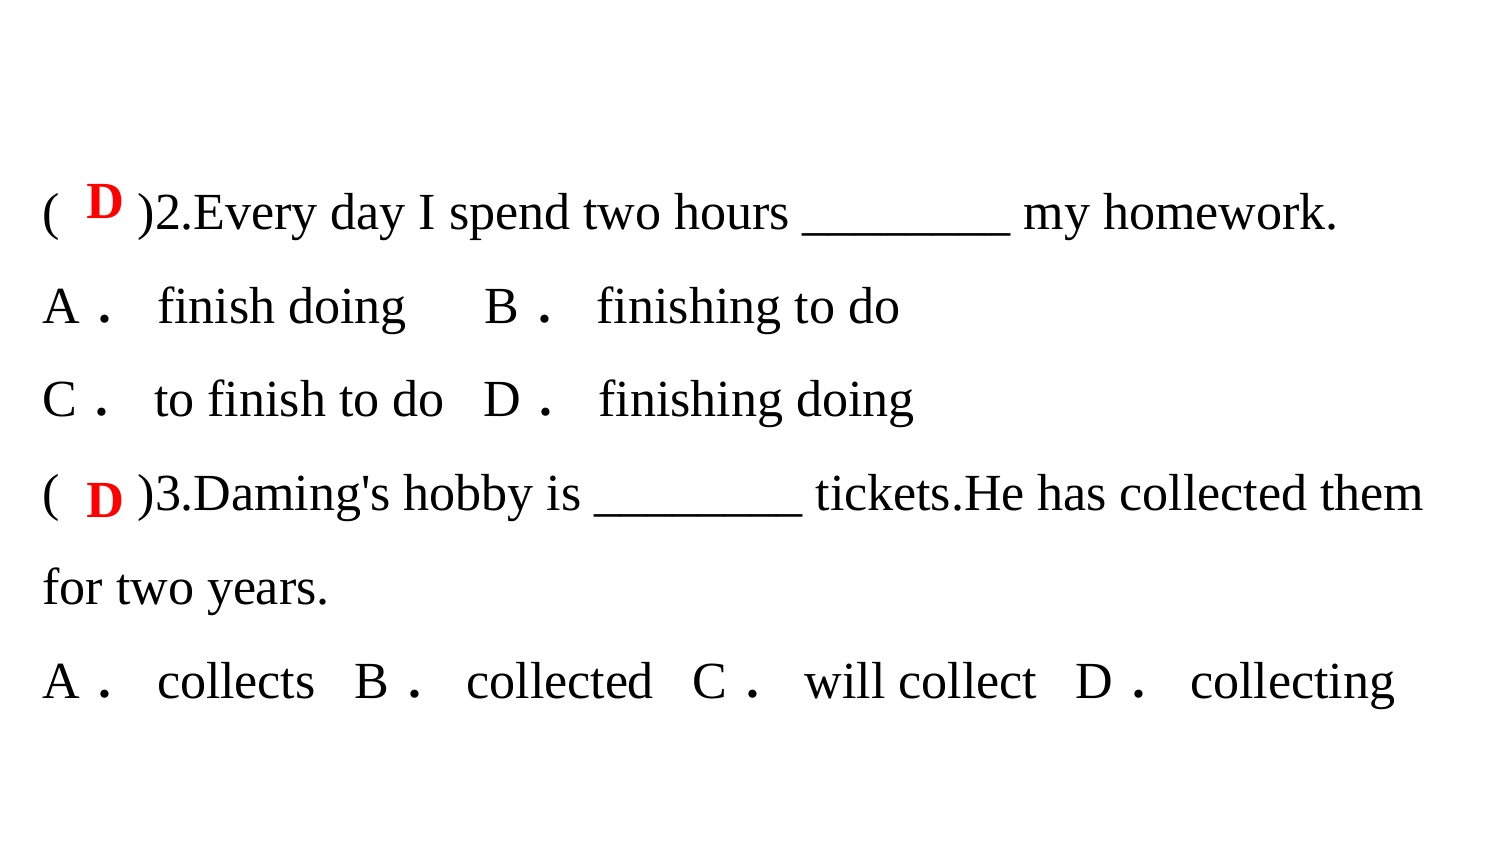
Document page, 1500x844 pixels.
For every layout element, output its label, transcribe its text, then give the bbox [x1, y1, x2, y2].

text_box D [74, 459, 225, 533]
text_box ( )2.Every day I spend two hours ________ my homework. A．finish doing B．finishing to do C．to finish to do D．finishing doing ( )3.Daming's hobby is ________ tickets.He has collected them for two years. A．collects B．collected C．will collect D．collecting [31, 140, 1463, 715]
text_box D [74, 160, 225, 235]
